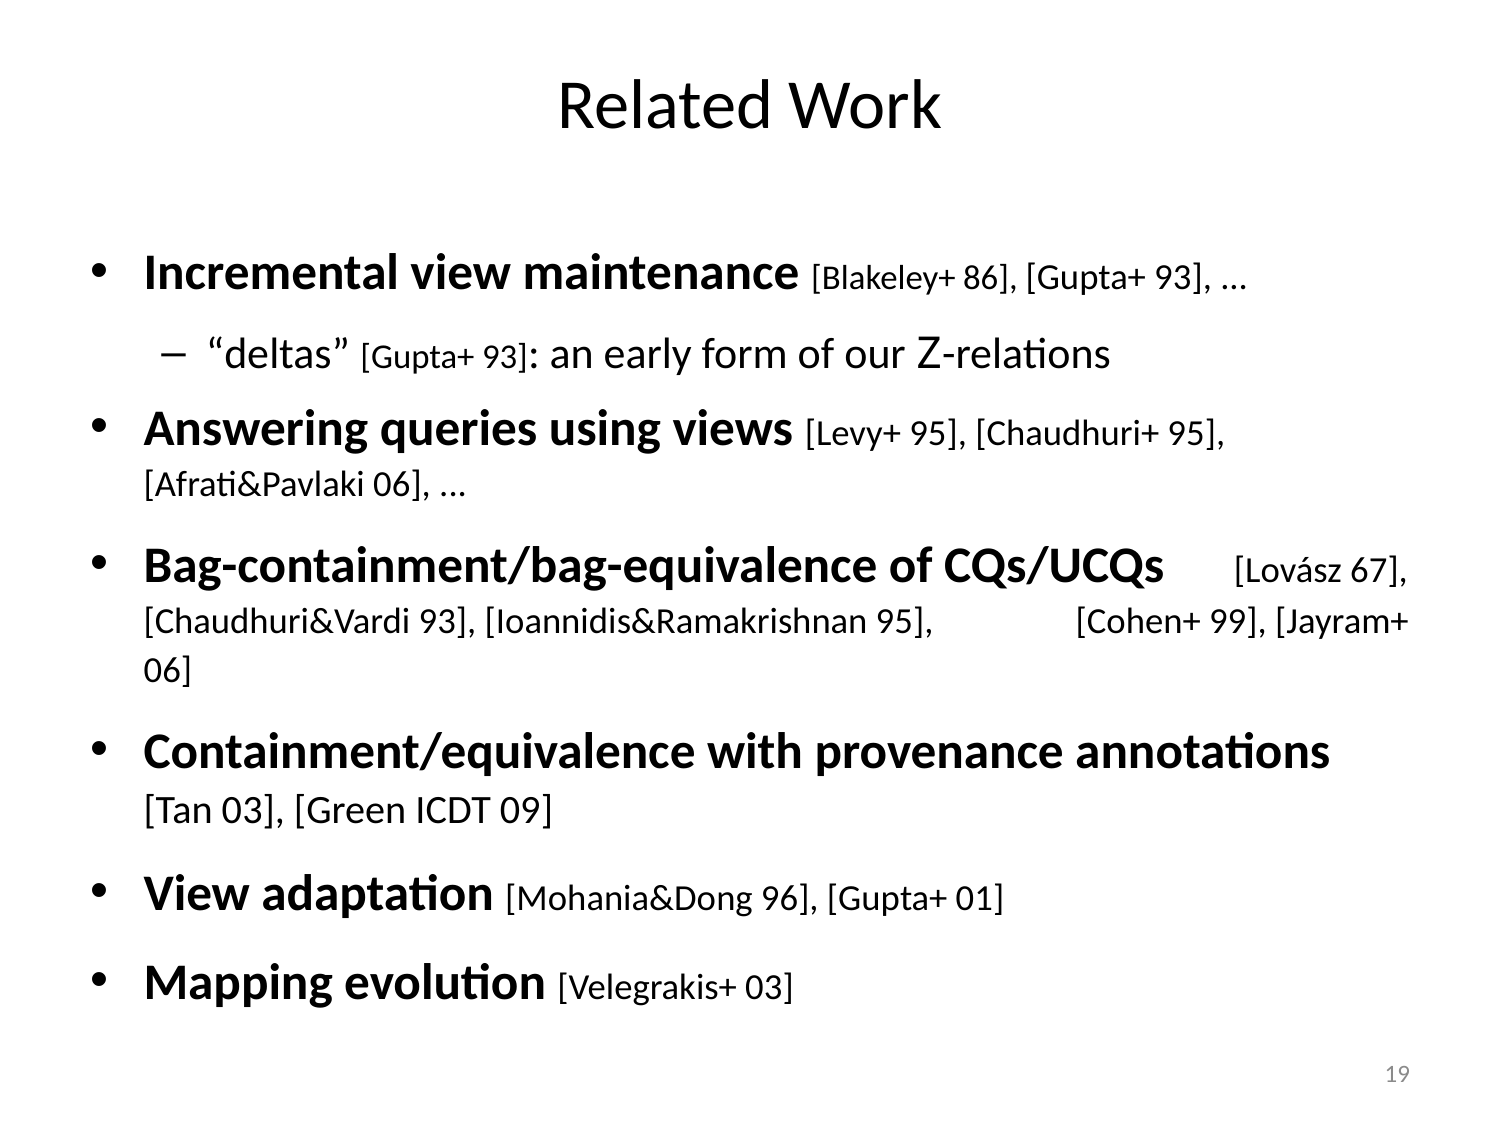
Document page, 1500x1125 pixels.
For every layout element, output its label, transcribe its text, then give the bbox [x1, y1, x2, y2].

slide_number 19 [1074, 1042, 1425, 1103]
title Related Work [75, 50, 1425, 150]
list Incremental view maintenance [Blakeley+ 86], [Gupta+ 93], ... “deltas” [Gupta+ 93]: an early form of our Z-relations Answering queries using views [Levy+ 95], [Chaudhuri+ 95], [Afrati&Pavlaki 06], ... Bag-containment/bag-equivalence of CQs/UCQs [Lovász 67], [Chaudhuri&Vardi 93], [Ioannidis&Ramakrishnan 95], [Cohen+ 99], [Jayram+ 06] Containment/equivalence with provenance annotations [Tan 03], [Green ICDT 09] View adaptation [Mohania&Dong 96], [Gupta+ 01] Mapping evolution [Velegrakis+ 03] [75, 224, 1425, 1025]
